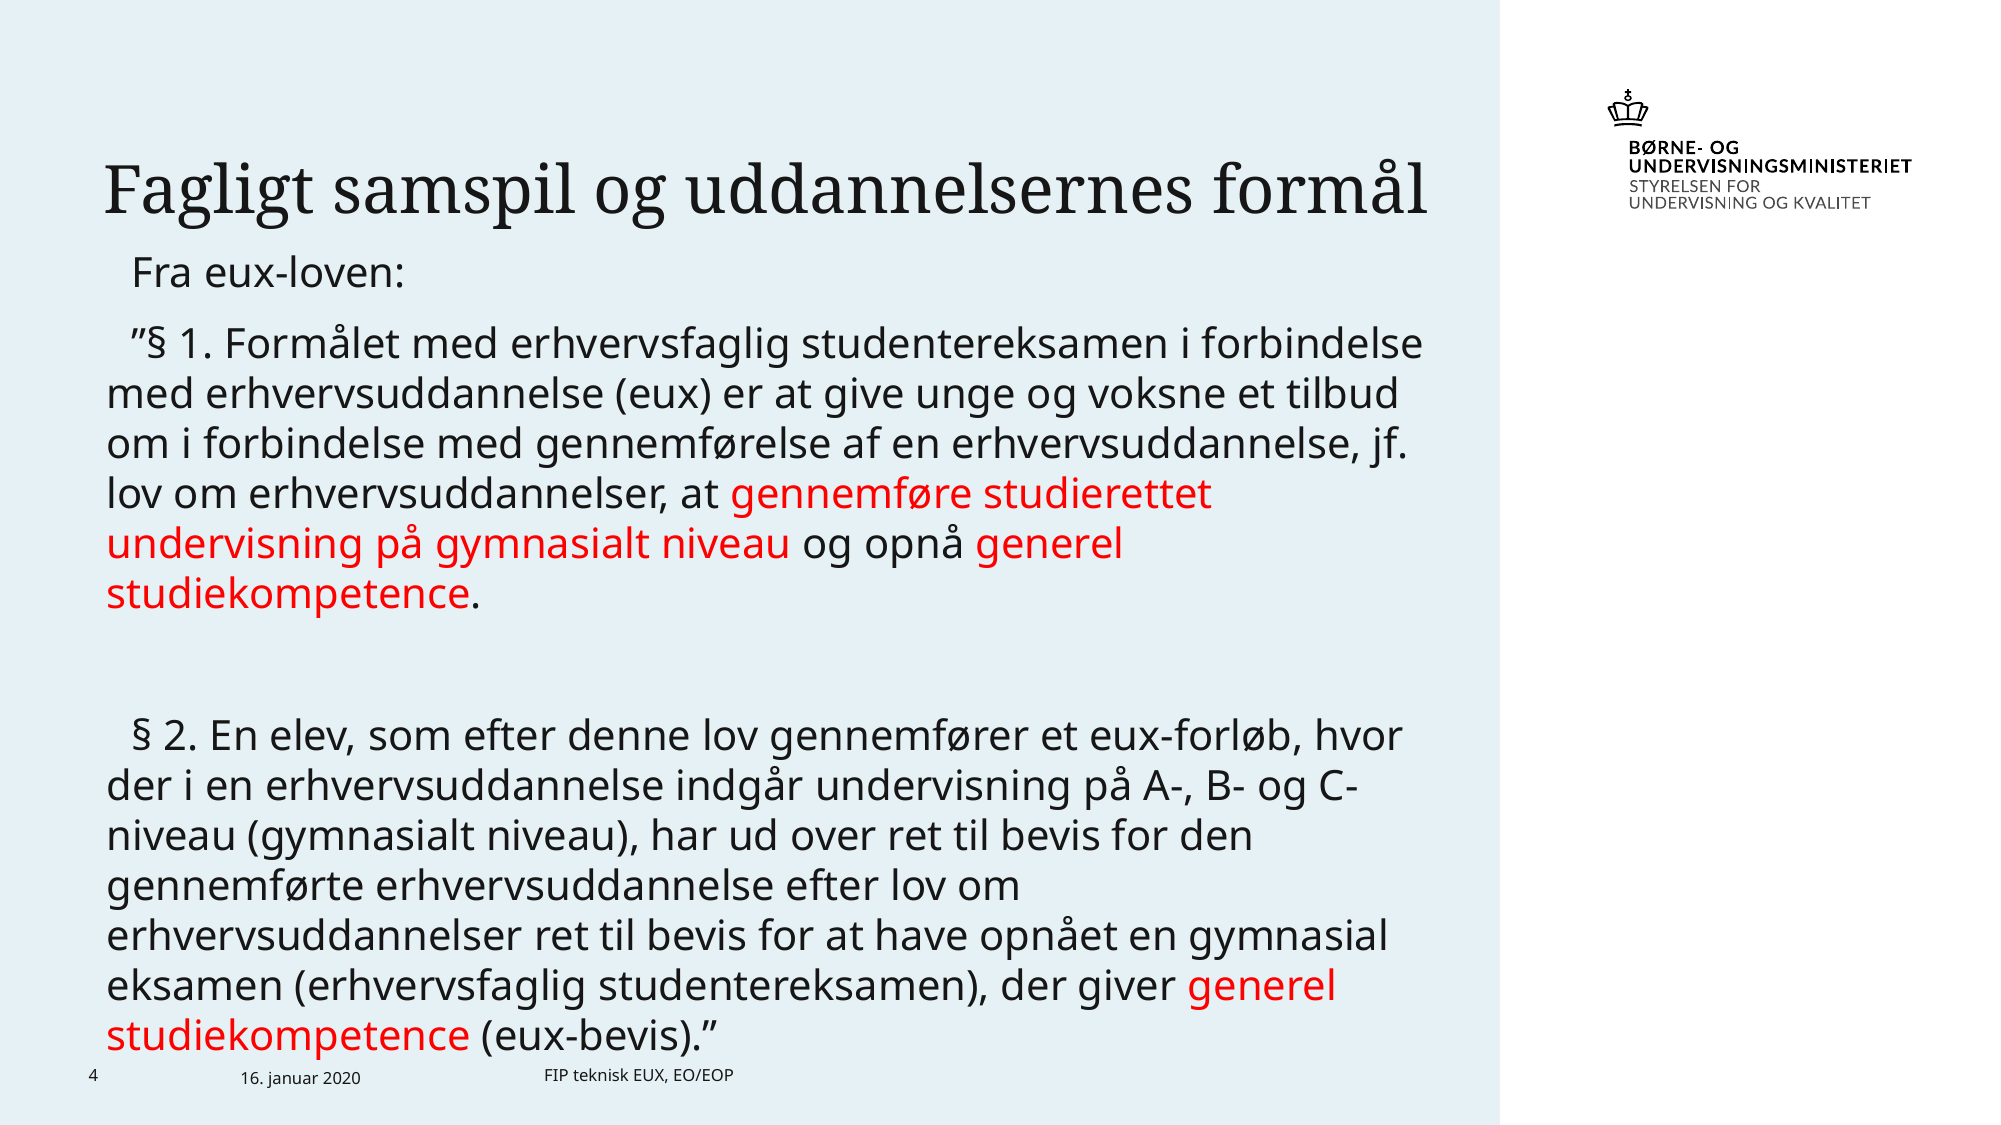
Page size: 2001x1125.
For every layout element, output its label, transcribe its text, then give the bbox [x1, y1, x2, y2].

footer FIP teknisk EUX, EO/EOP [544, 1058, 1259, 1088]
title Fagligt samspil og uddannelsernes formål [88, 88, 1456, 242]
slide_number 4 [88, 1058, 134, 1088]
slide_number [240, 1058, 449, 1088]
list [88, 1008, 1456, 1037]
list Fra eux-loven: ”§ 1. Formålet med erhvervsfaglig studentereksamen i forbindelse med erhvervsuddannelse (eux) er at give unge og voksne et tilbud om i forbindelse med gennemførelse af en erhvervsuddannelse, jf. lov om erhvervsuddannelser, at gennemføre studierettet undervisning på gymnasialt niveau og opnå generel studiekompetence. § 2. En elev, som efter denne lov gennemfører et eux-forløb, hvor der i en erhvervsuddannelse indgår undervisning på A-, B- og C-niveau (gymnasialt niveau), har ud over ret til bevis for den gennemførte erhvervsuddannelse efter lov om erhvervsuddannelser ret til bevis for at have opnået en gymnasial eksamen (erhvervsfaglig studentereksamen), der giver generel studiekompetence (eux-bevis).” [77, 246, 1445, 988]
